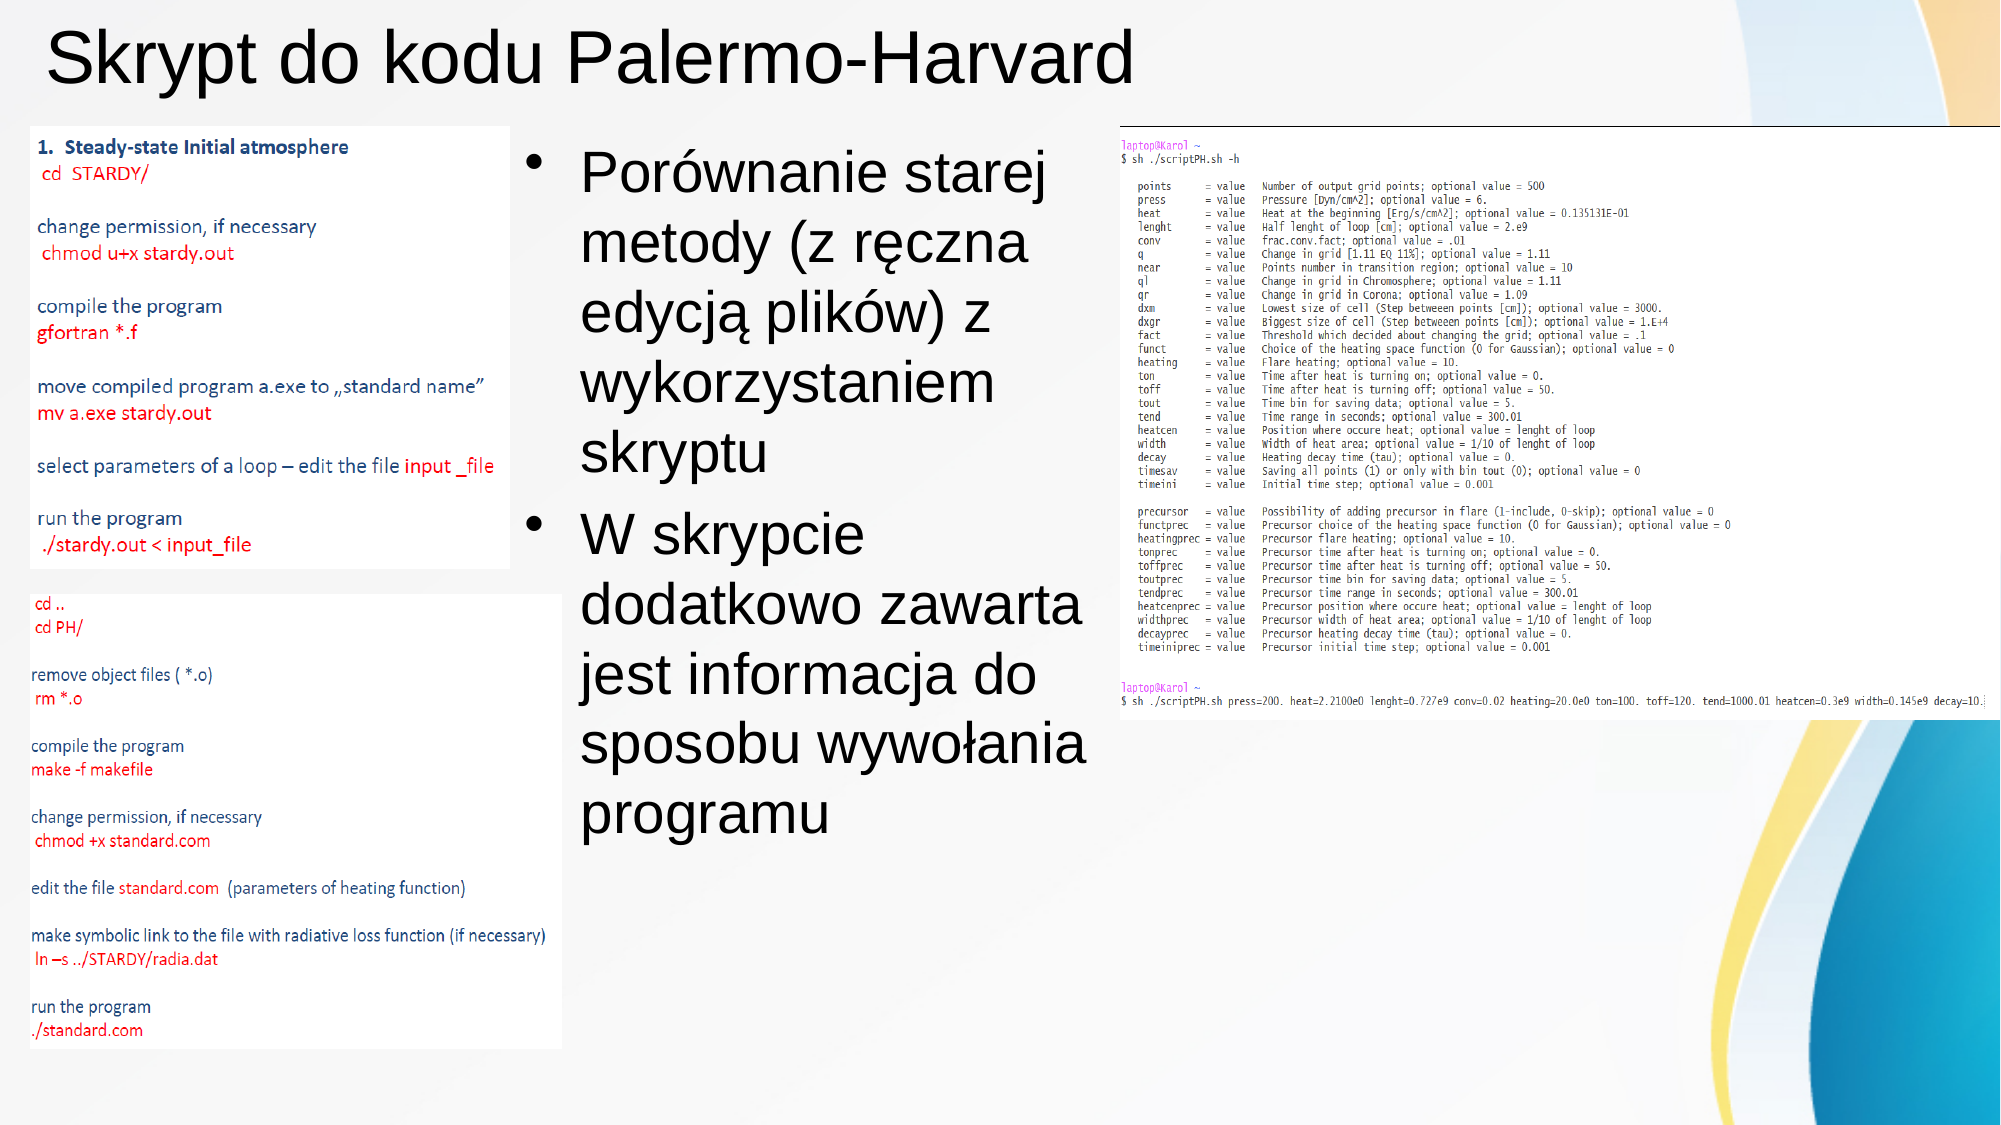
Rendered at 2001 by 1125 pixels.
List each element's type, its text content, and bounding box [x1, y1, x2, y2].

title Skrypt do kodu Palermo-Harvard [30, 5, 1831, 102]
list Porównanie starej metody (z ręczna edycją plików) z wykorzystaniem skryptu W skrypcie dodatkowo zawarta jest informacja do sposobu wywołania programu [509, 126, 1134, 1067]
picture [0, 0, 2001, 1125]
